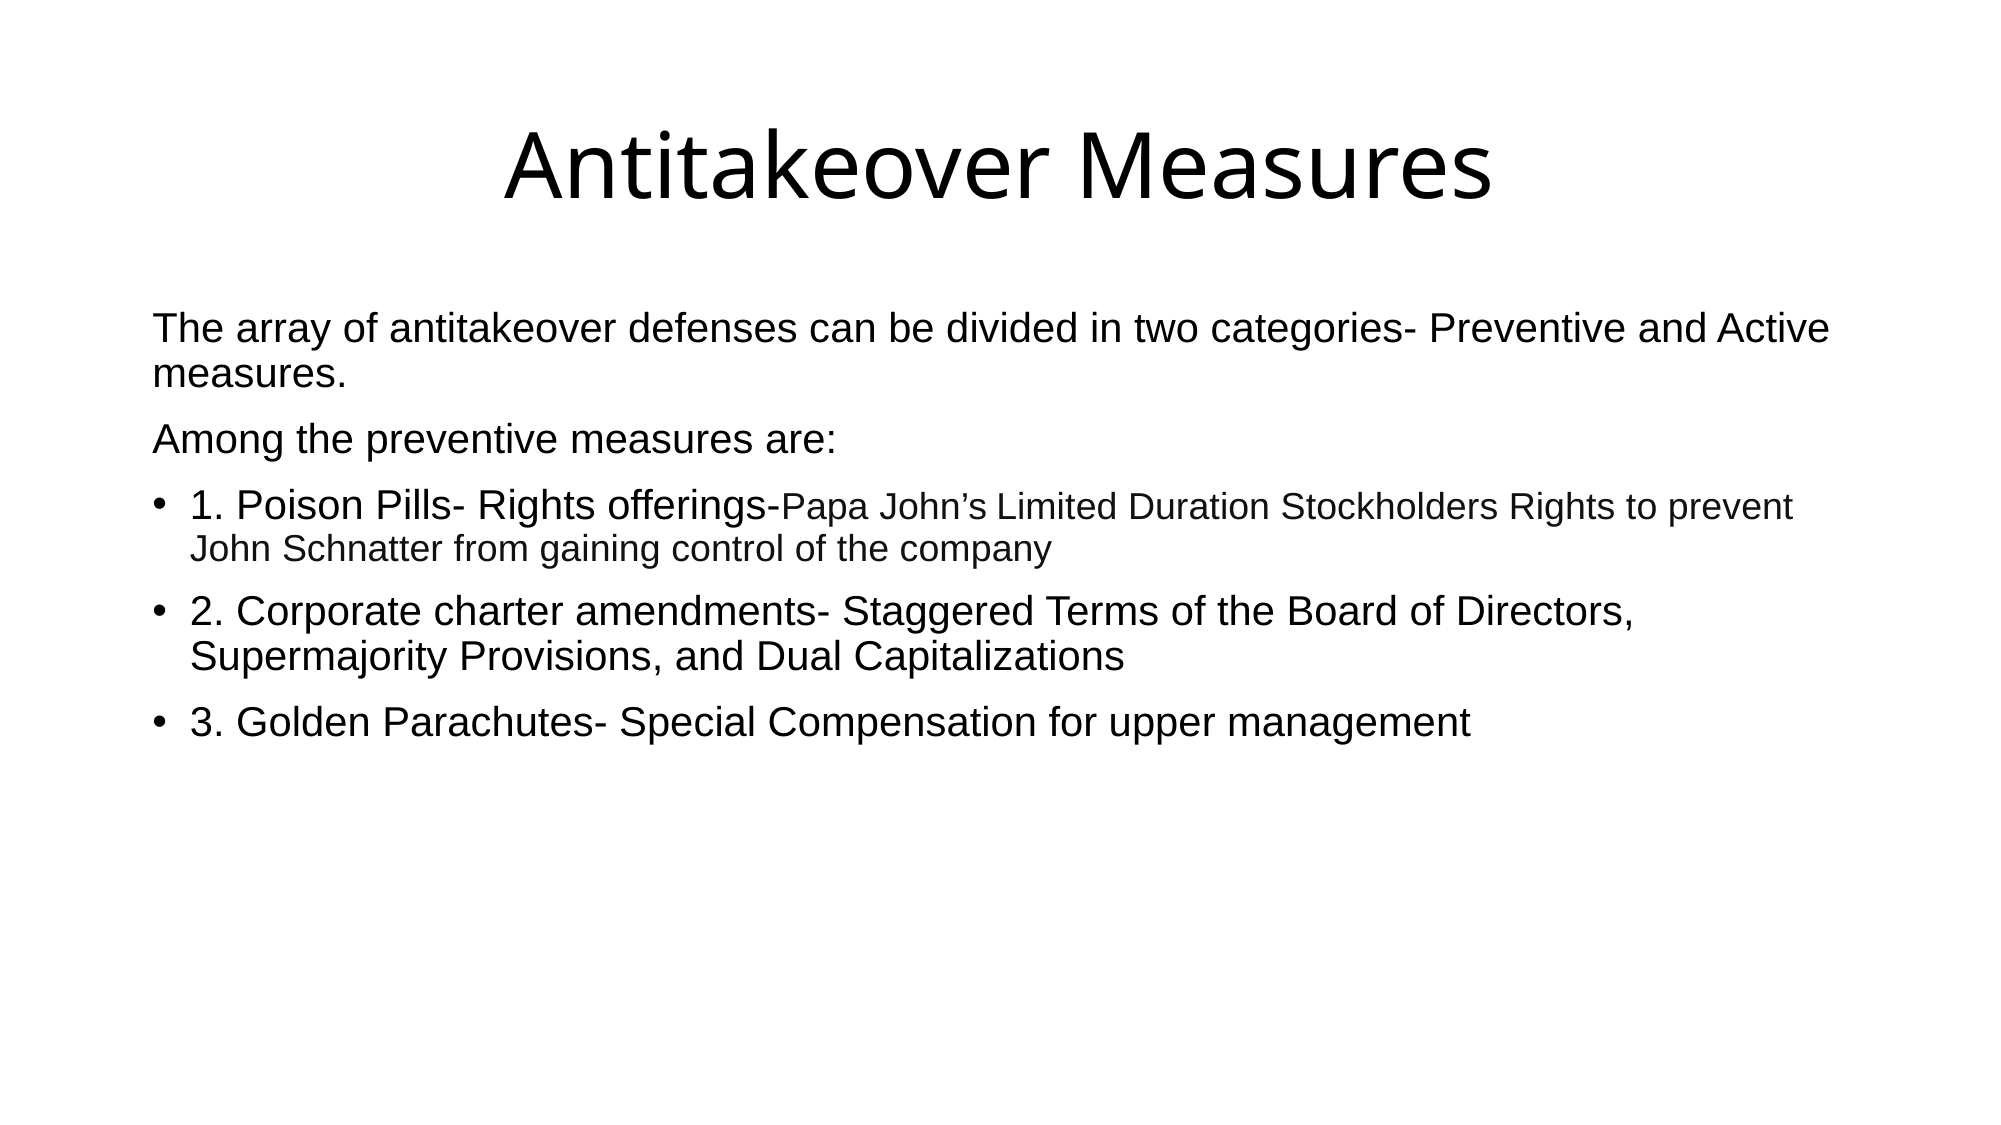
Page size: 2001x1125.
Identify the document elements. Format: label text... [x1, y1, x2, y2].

title Antitakeover Measures [137, 59, 1863, 278]
list The array of antitakeover defenses can be divided in two categories- Preventive and Active measures. Among the preventive measures are: 1. Poison Pills- Rights offerings-Papa John’s Limited Duration Stockholders Rights to prevent John Schnatter from gaining control of the company 2. Corporate charter amendments- Staggered Terms of the Board of Directors, Supermajority Provisions, and Dual Capitalizations 3. Golden Parachutes- Special Compensation for upper management [137, 299, 1863, 1014]
